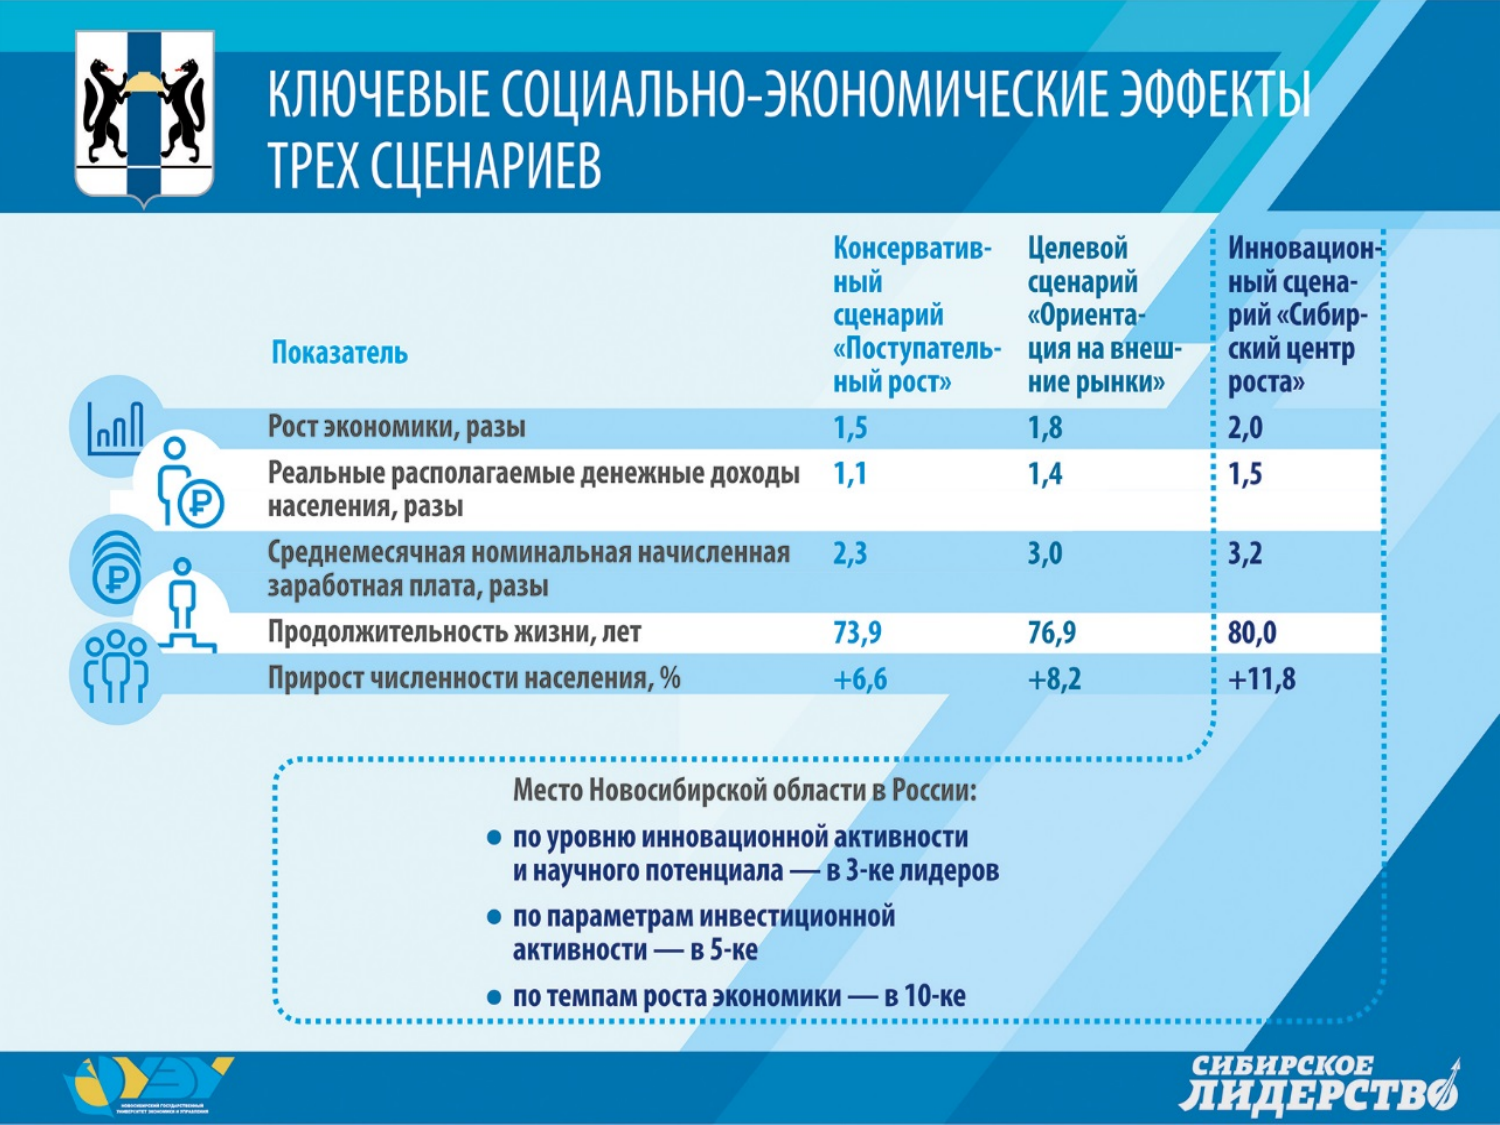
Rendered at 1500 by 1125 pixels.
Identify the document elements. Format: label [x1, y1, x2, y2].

list [0, 0, 1500, 1125]
